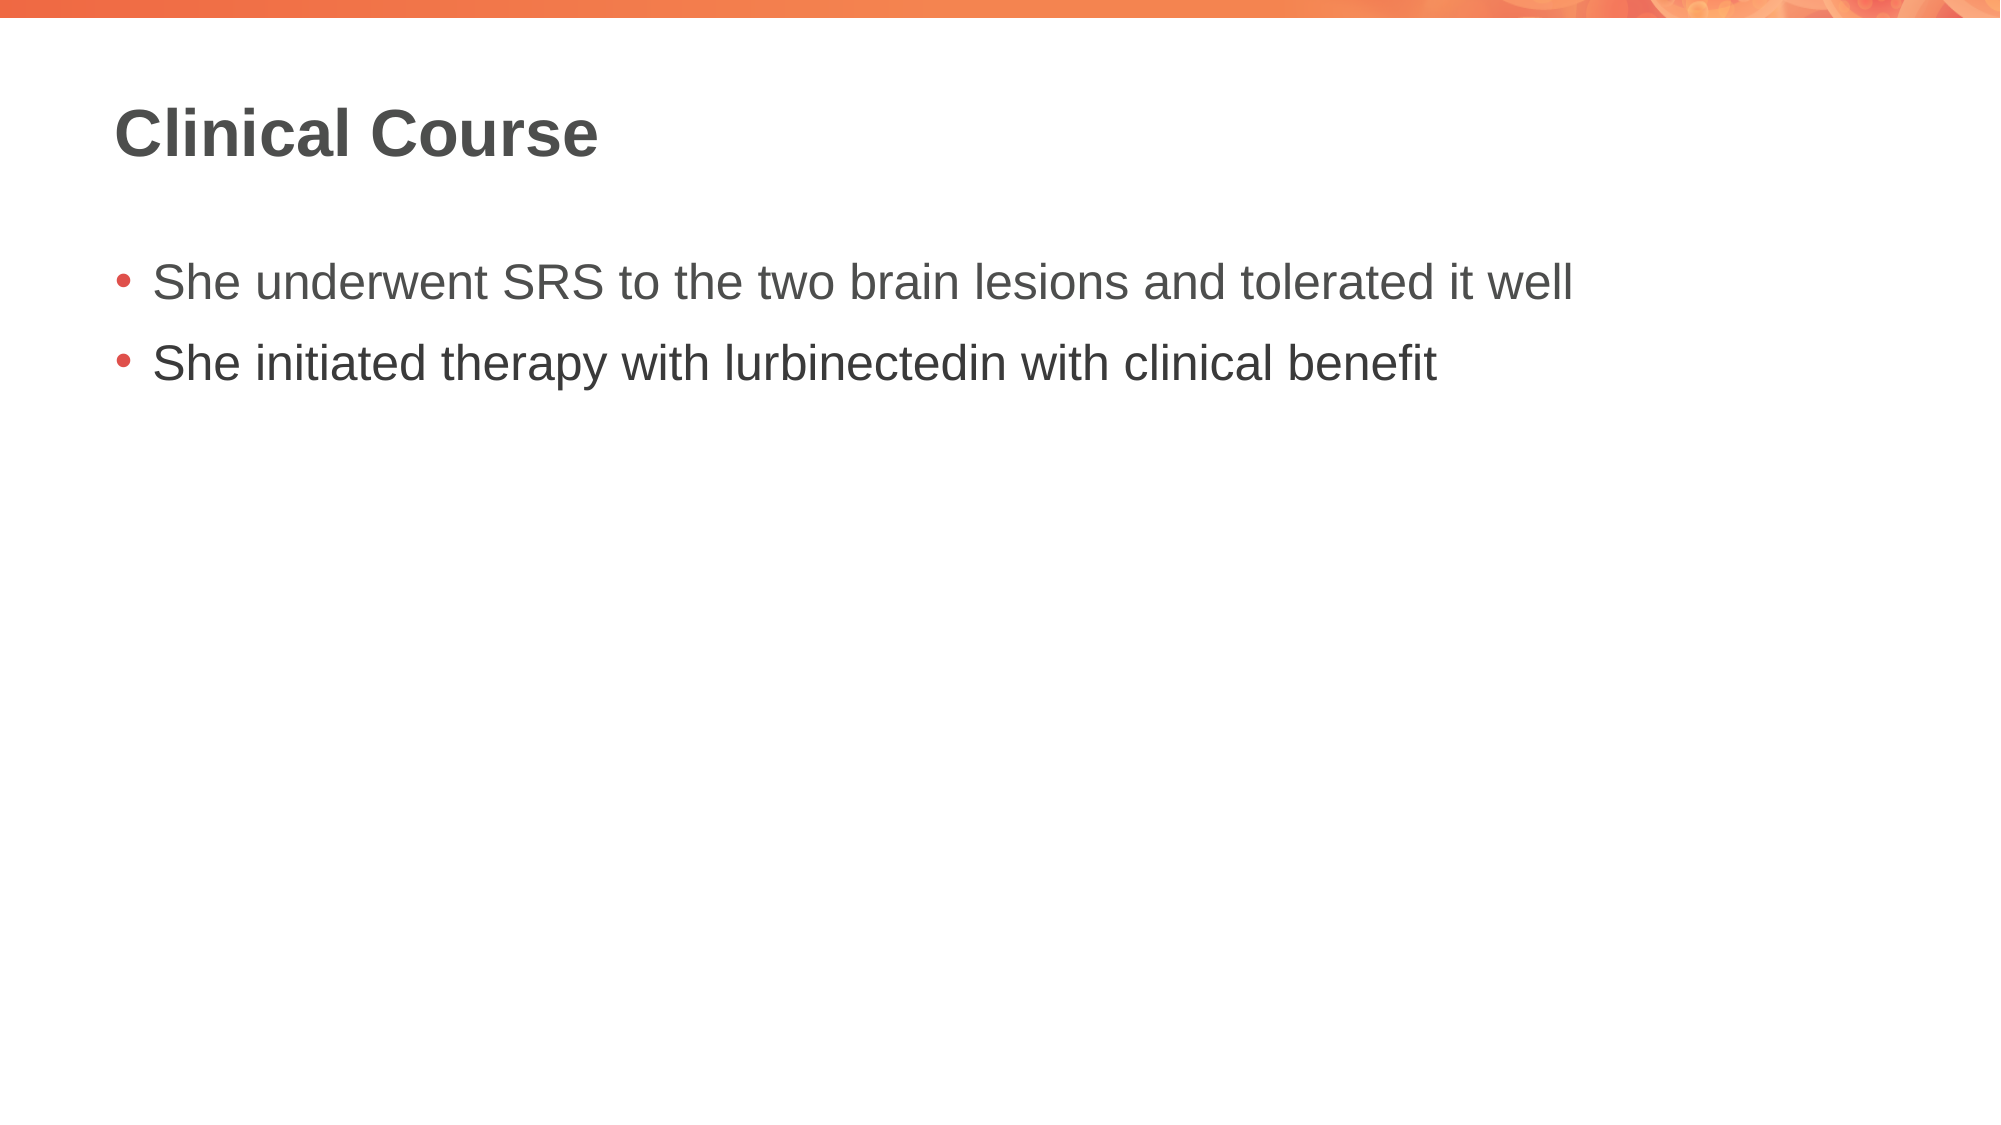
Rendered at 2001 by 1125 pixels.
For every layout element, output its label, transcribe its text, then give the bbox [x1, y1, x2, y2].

picture [0, 0, 2000, 18]
list She underwent SRS to the two brain lesions and tolerated it well She initiated therapy with lurbinectedin with clinical benefit [99, 242, 1863, 1018]
title Clinical Course [99, 32, 1863, 228]
